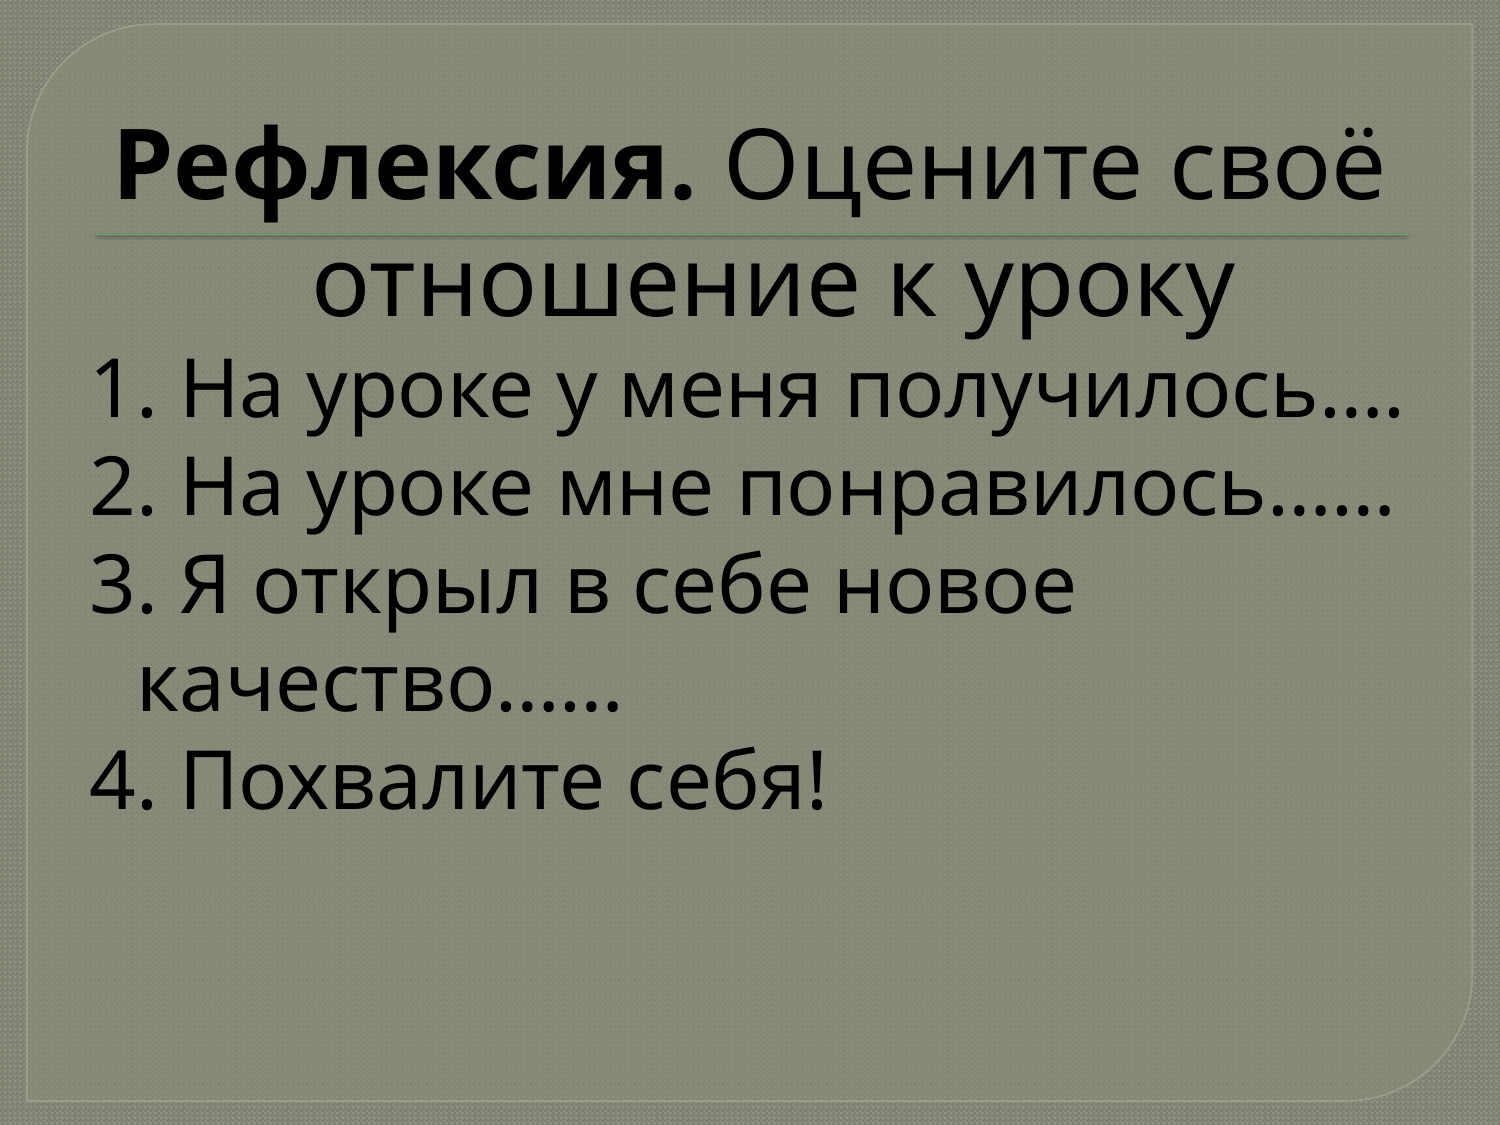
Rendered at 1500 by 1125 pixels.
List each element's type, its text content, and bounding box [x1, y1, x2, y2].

list Рефлексия. Оцените своё отношение к уроку 1. На уроке у меня получилось…. 2. На уроке мне понравилось…… 3. Я открыл в себе новое качество…… 4. Похвалите себя! [75, 93, 1425, 1013]
